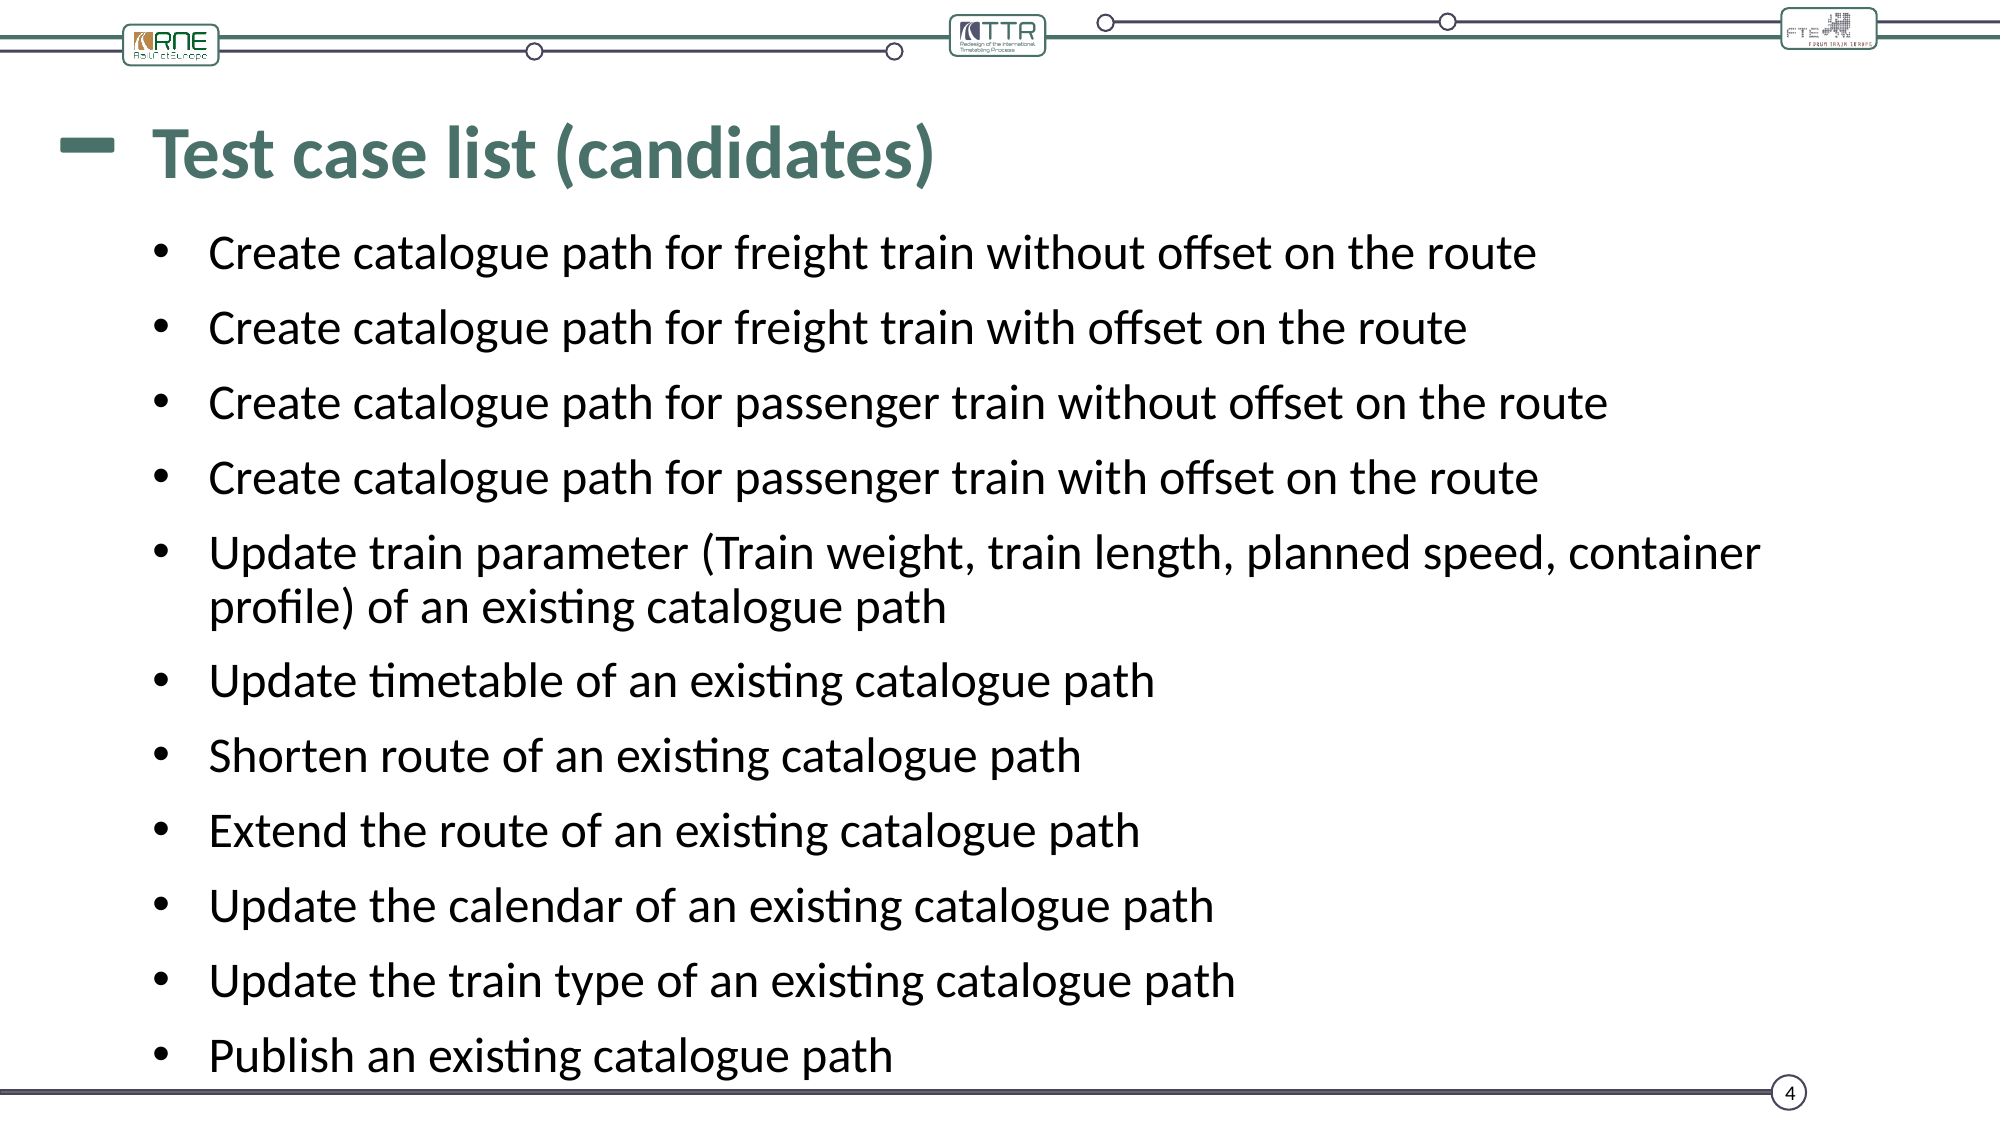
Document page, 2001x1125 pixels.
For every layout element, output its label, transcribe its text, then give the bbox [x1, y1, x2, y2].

picture [132, 30, 208, 61]
list Create catalogue path for freight train without offset on the route Create catalogue path for freight train with offset on the route Create catalogue path for passenger train without offset on the route Create catalogue path for passenger train with offset on the route Update train parameter (Train weight, train length, planned speed, container profile) of an existing catalogue path Update timetable of an existing catalogue path Shorten route of an existing catalogue path Extend the route of an existing catalogue path Update the calendar of an existing catalogue path Update the train type of an existing catalogue path Publish an existing catalogue path [137, 219, 1863, 1032]
title Test case list (candidates) [137, 106, 1863, 184]
picture [1784, 10, 1874, 47]
